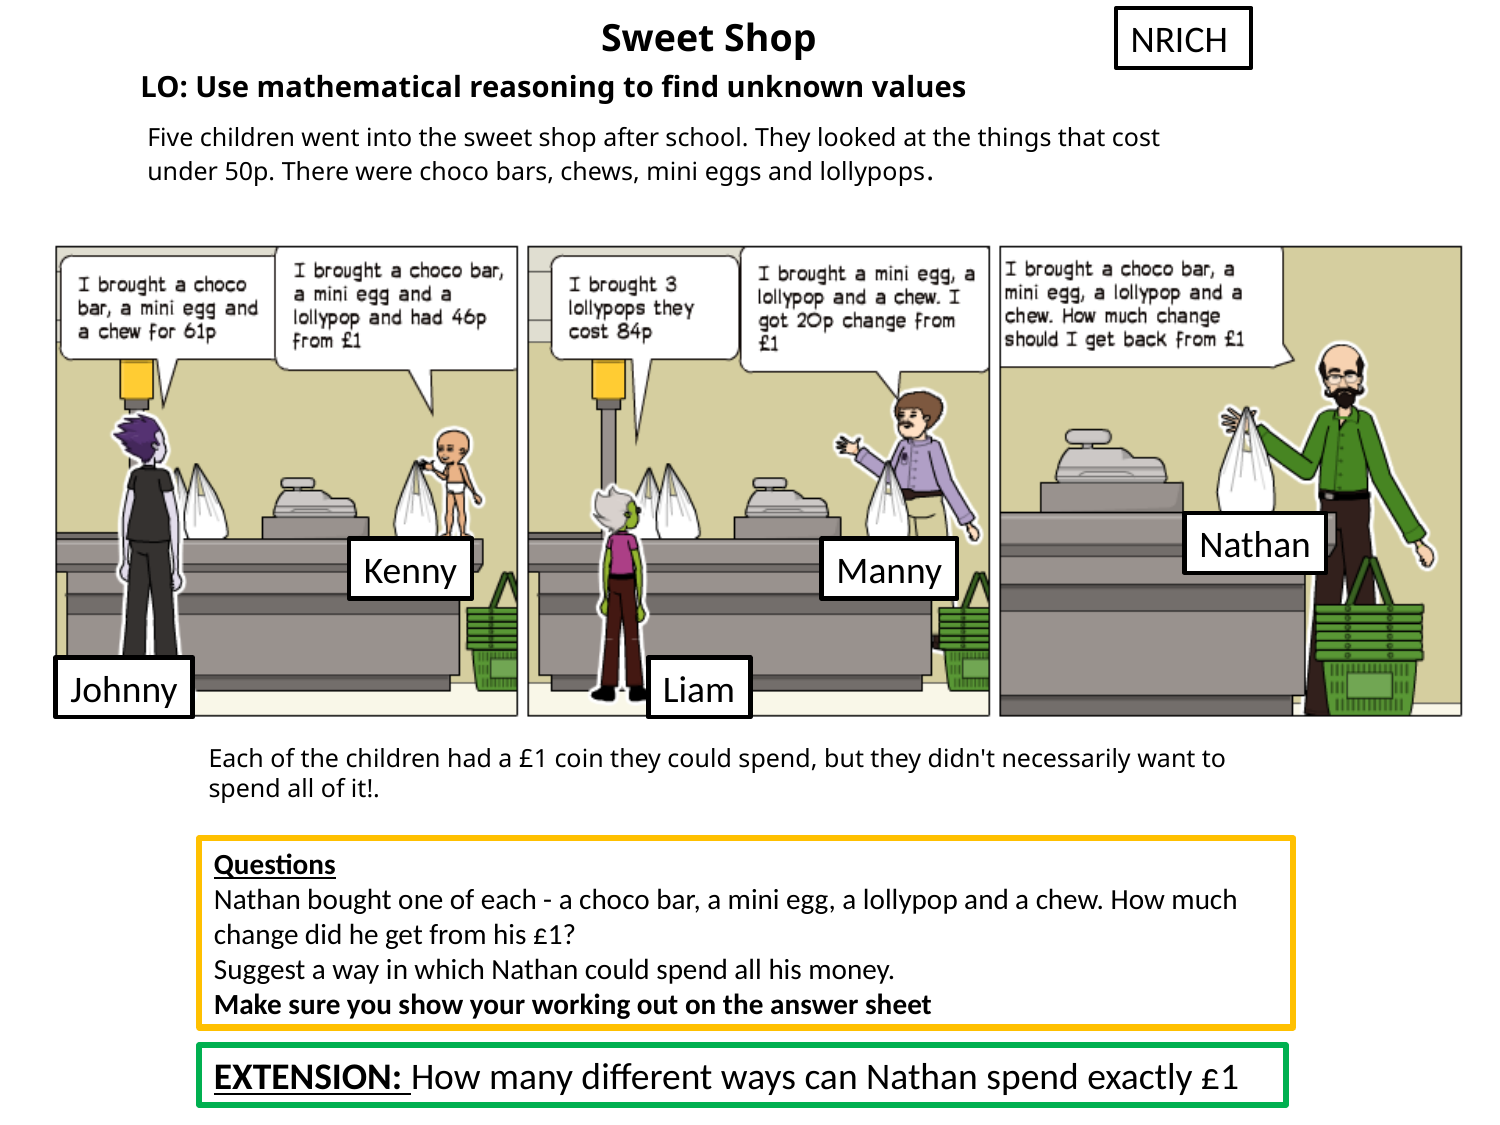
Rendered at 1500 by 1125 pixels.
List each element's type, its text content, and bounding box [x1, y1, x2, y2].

text_box NRICH [1115, 8, 1252, 60]
text_box Each of the children had a £1 coin they could spend, but they didn't necessarily want to spend all of it!. [193, 735, 1317, 811]
text_box Questions Nathan bought one of each - a choco bar, a mini egg, a lollypop and a chew. How much change did he get from his £1? Suggest a way in which Nathan could spend all his money. Make sure you show your working out on the answer sheet [199, 1029, 1294, 1073]
text_box Sweet Shop [586, 7, 832, 60]
text_box [197, 836, 1295, 1029]
text_box Five children went into the sweet shop after school. They looked at the things that cost under 50p. There were choco bars, chews, mini eggs and lollypops. [147, 120, 1273, 201]
text_box LO: Use mathematical reasoning to find unknown values [118, 60, 1400, 111]
picture [52, 243, 1466, 721]
text_box EXTENSION: How many different ways can Nathan spend exactly £1 [199, 1045, 1286, 1105]
